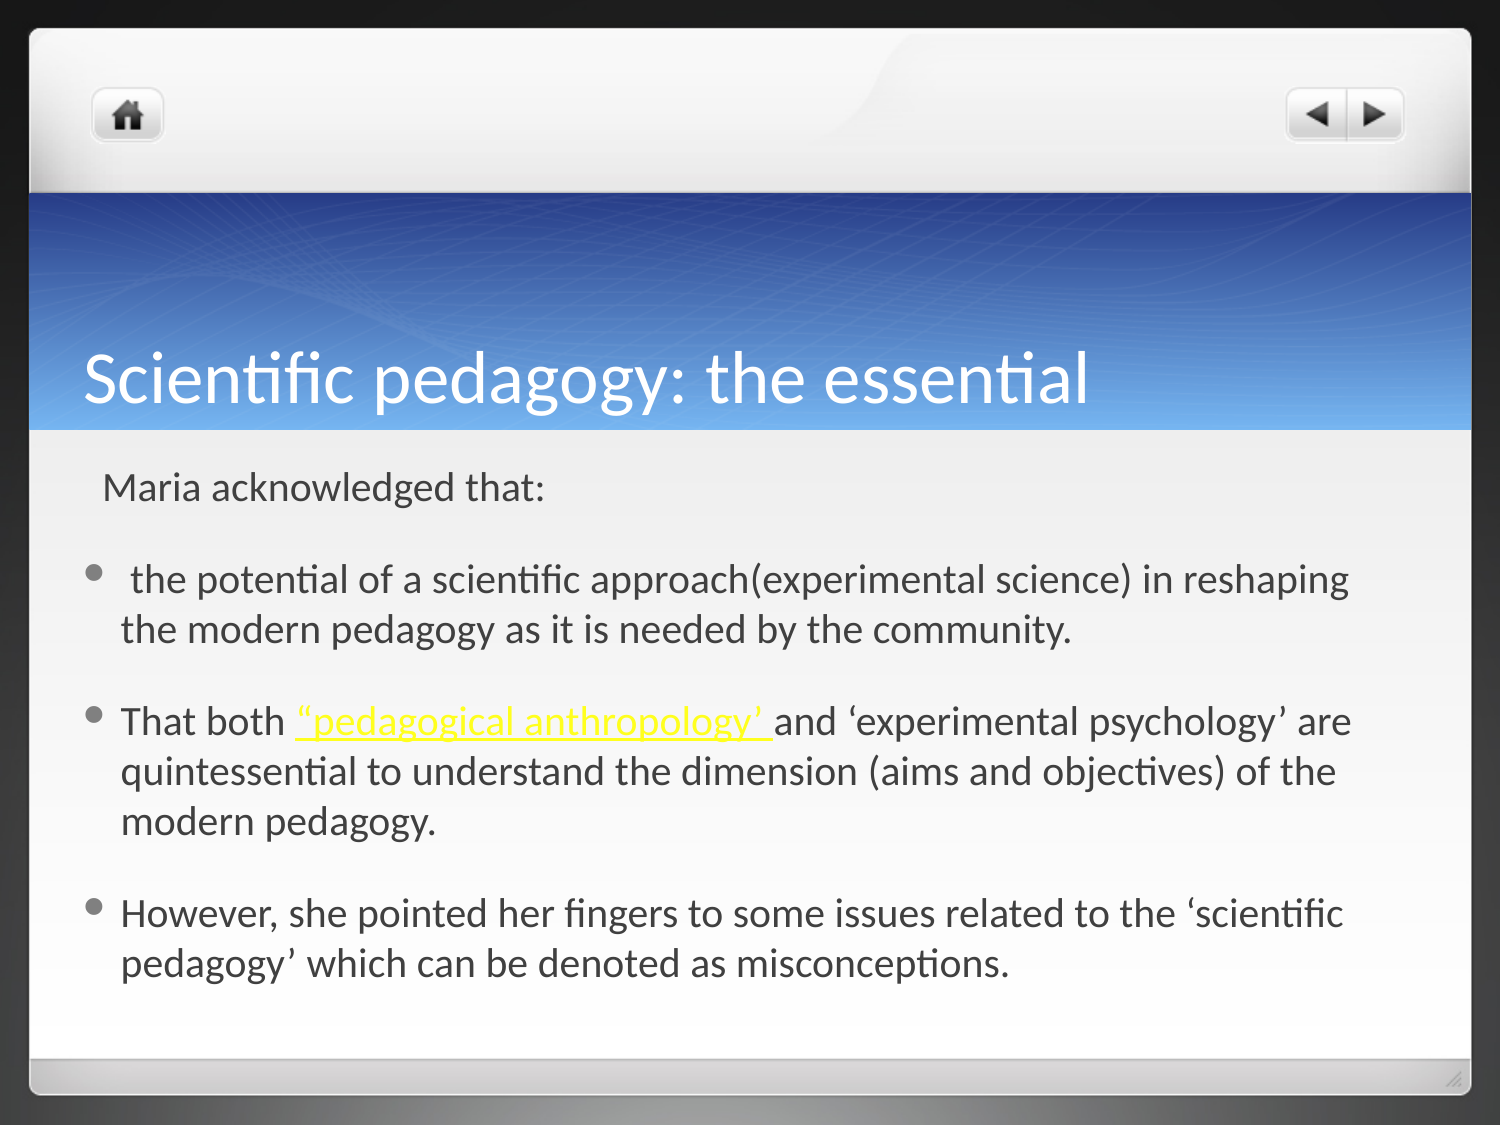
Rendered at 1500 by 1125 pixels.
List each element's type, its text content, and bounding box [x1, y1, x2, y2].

picture [0, 0, 1500, 1125]
list Maria acknowledged that: the potential of a scientific approach(experimental science) in reshaping the modern pedagogy as it is needed by the community. That both “pedagogical anthropology’ and ‘experimental psychology’ are quintessential to understand the dimension (aims and objectives) of the modern pedagogy. However, she pointed her fingers to some issues related to the ‘scientific pedagogy’ which can be denoted as misconceptions. [68, 452, 1432, 1025]
title Scientific pedagogy: the essential [68, 238, 1432, 427]
